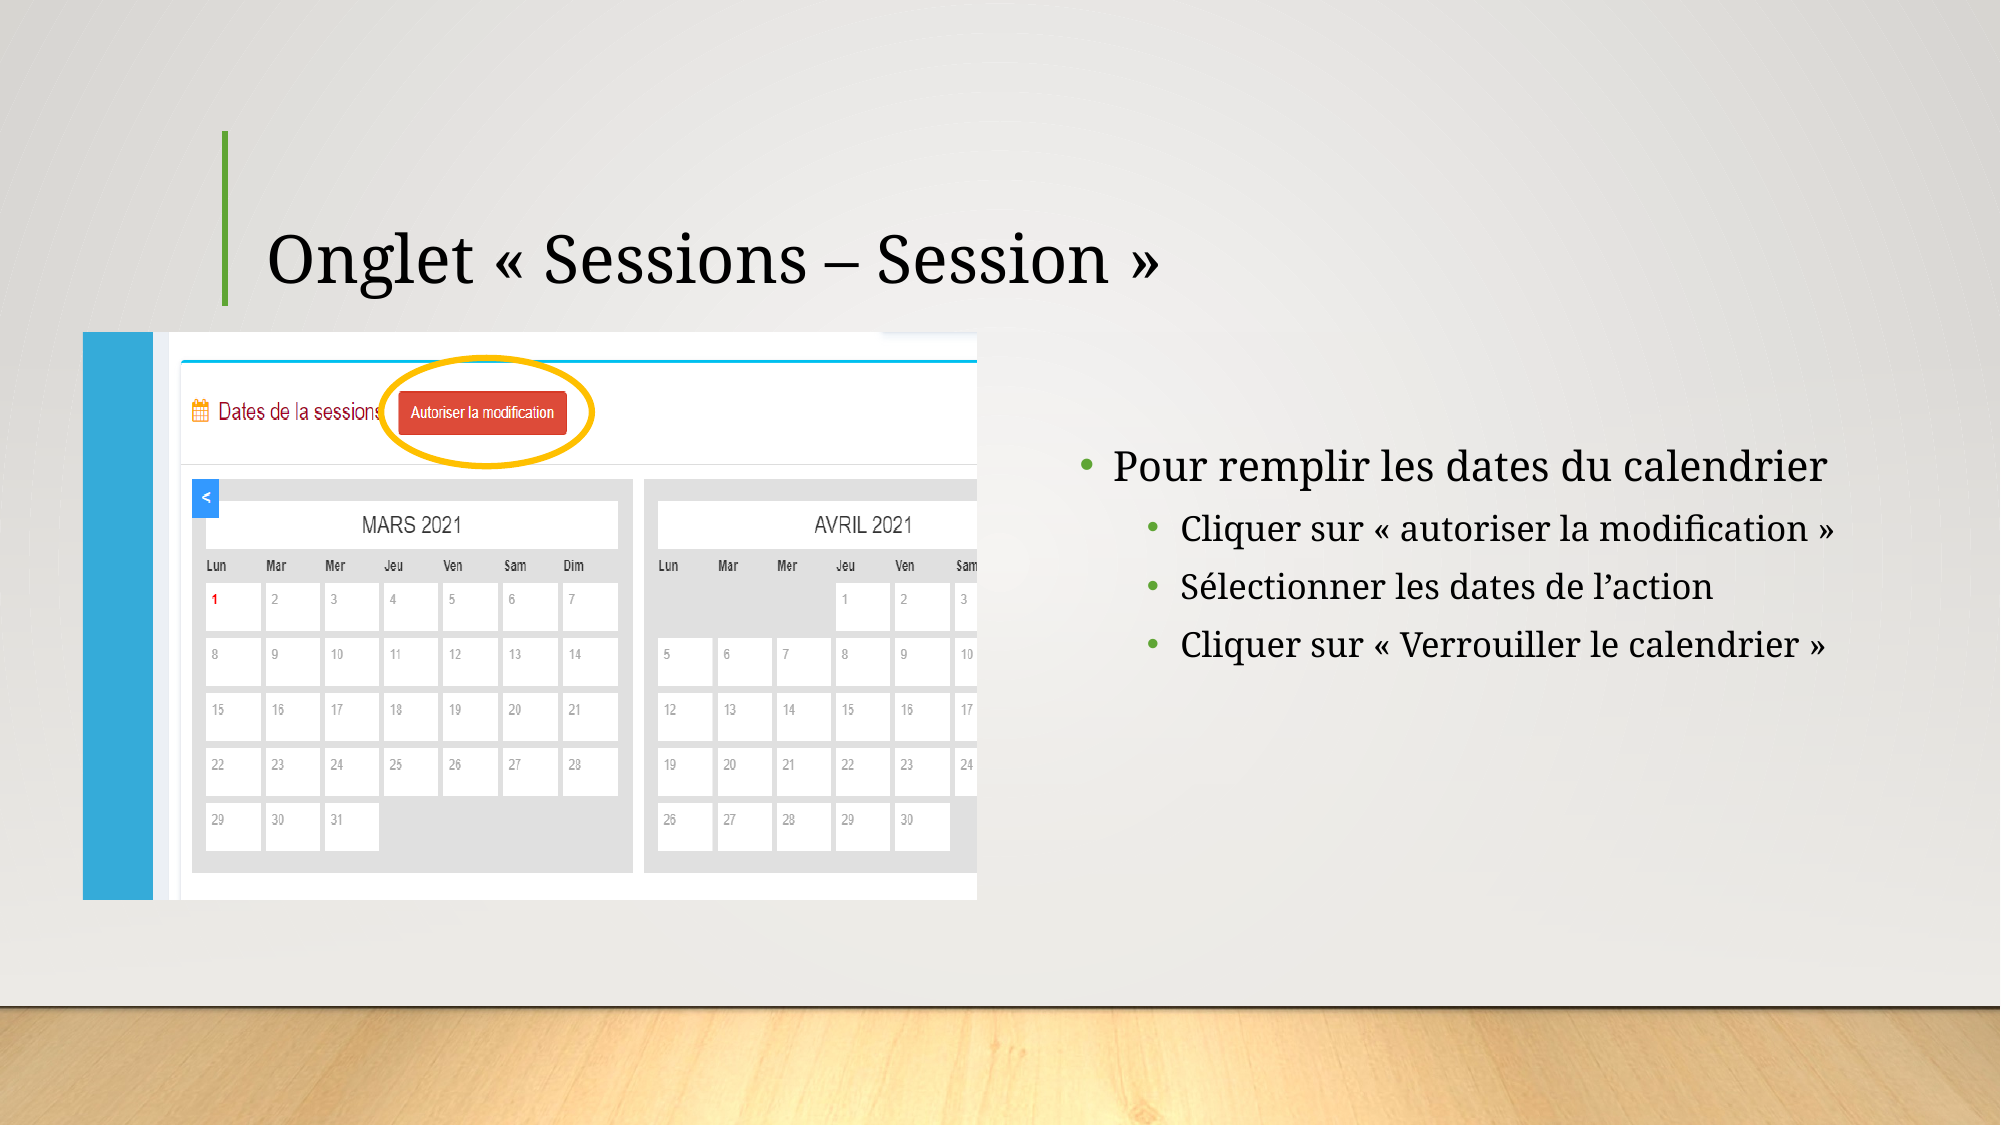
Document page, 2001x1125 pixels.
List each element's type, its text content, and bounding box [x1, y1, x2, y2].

picture [0, 1006, 2000, 1125]
list Pour remplir les dates du calendrier Cliquer sur « autoriser la modification » Sélectionner les dates de l’action Cliquer sur « Verrouiller le calendrier » [1064, 422, 1901, 767]
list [82, 332, 978, 901]
title Onglet « Sessions – Session » [251, 132, 1814, 306]
